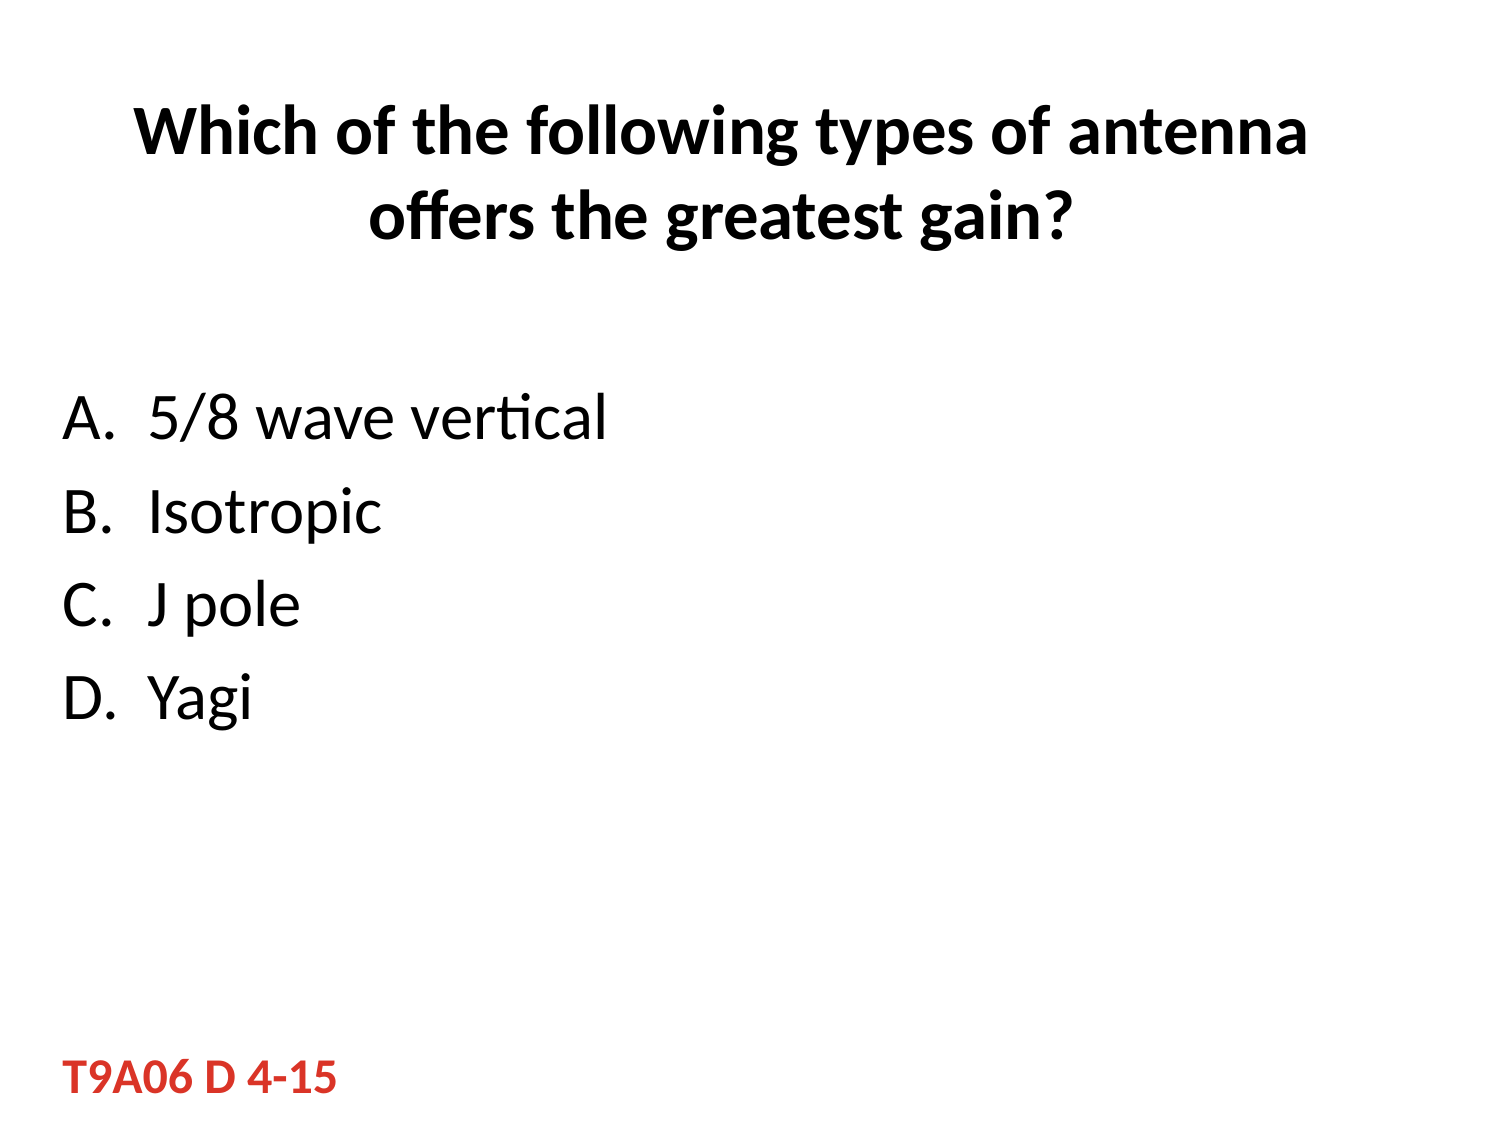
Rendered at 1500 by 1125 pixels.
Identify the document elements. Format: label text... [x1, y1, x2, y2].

text_box T9A06 D 4-15 [47, 1036, 691, 1112]
title Which of the following types of antenna offers the greatest gain? [47, 59, 1397, 278]
list 5/8 wave vertical Isotropic J pole Yagi [47, 365, 1397, 989]
